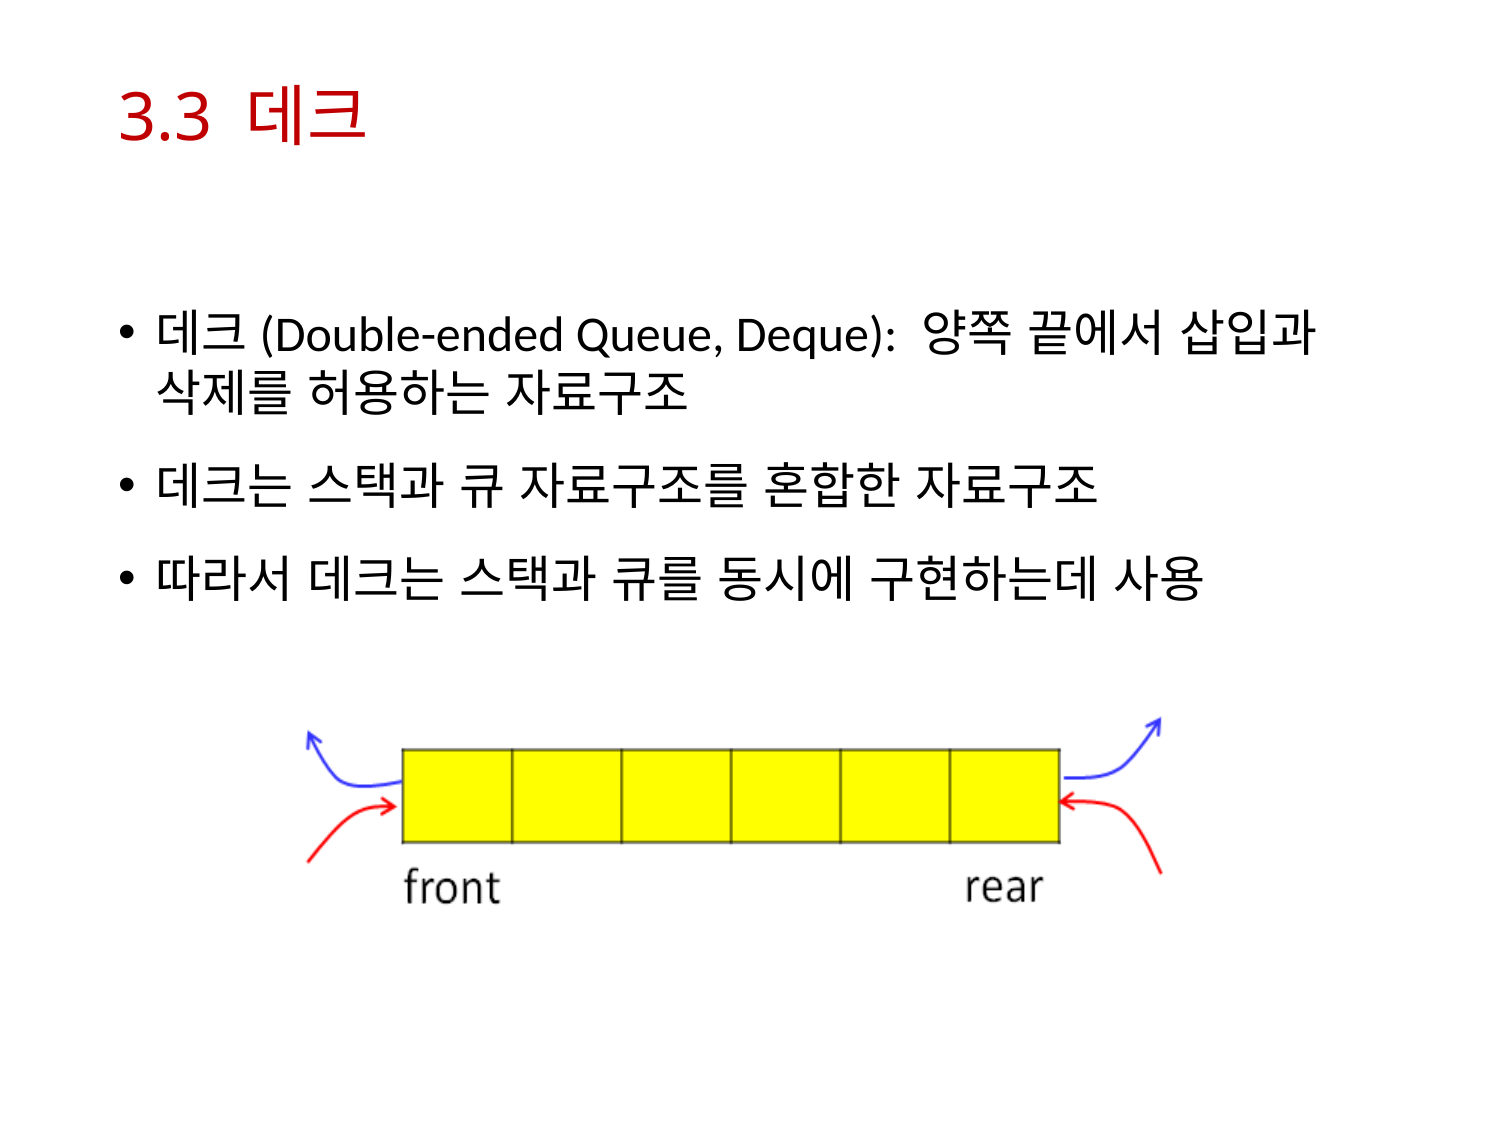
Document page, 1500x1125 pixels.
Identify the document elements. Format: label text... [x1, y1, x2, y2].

list 데크(Double-ended Queue, Deque): 양쪽 끝에서 삽입과 삭제를 허용하는 자료구조 데크는 스택과 큐 자료구조를 혼합한 자료구조 따라서 데크는 스택과 큐를 동시에 구현하는데 사용 [103, 293, 1397, 1065]
title 3.3 데크 [103, 77, 1397, 160]
picture [291, 699, 1178, 950]
